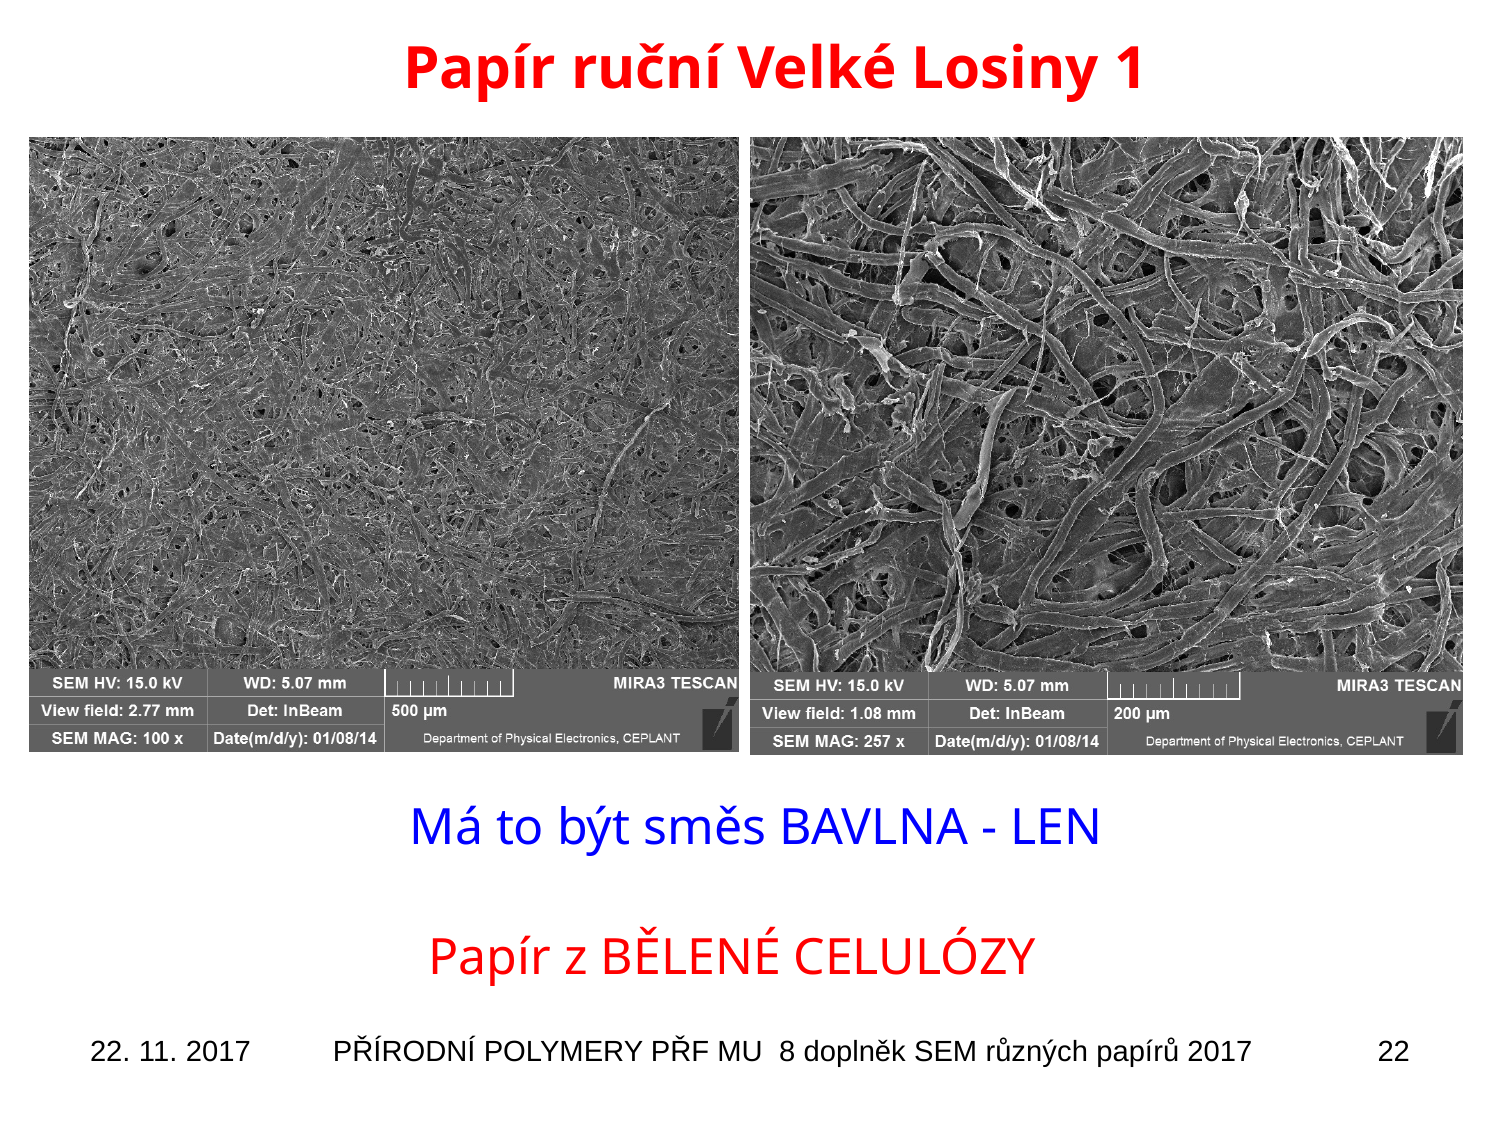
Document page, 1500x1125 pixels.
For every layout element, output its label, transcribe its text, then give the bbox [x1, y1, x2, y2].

title Papír ruční Velké Losiny 1 [100, 18, 1451, 112]
text_box Má to být směs BAVLNA - LEN [88, 786, 1424, 862]
text_box Papír z BĚLENÉ CELULÓZY [64, 916, 1400, 992]
footer PŘÍRODNÍ POLYMERY PŘF MU 8 doplněk SEM různých papírů 2017 [265, 1024, 1074, 1103]
slide_number 22 [1074, 1024, 1426, 1103]
slide_number 22. 11. 2017 [74, 1024, 265, 1103]
picture [749, 136, 1463, 755]
picture [29, 136, 739, 753]
